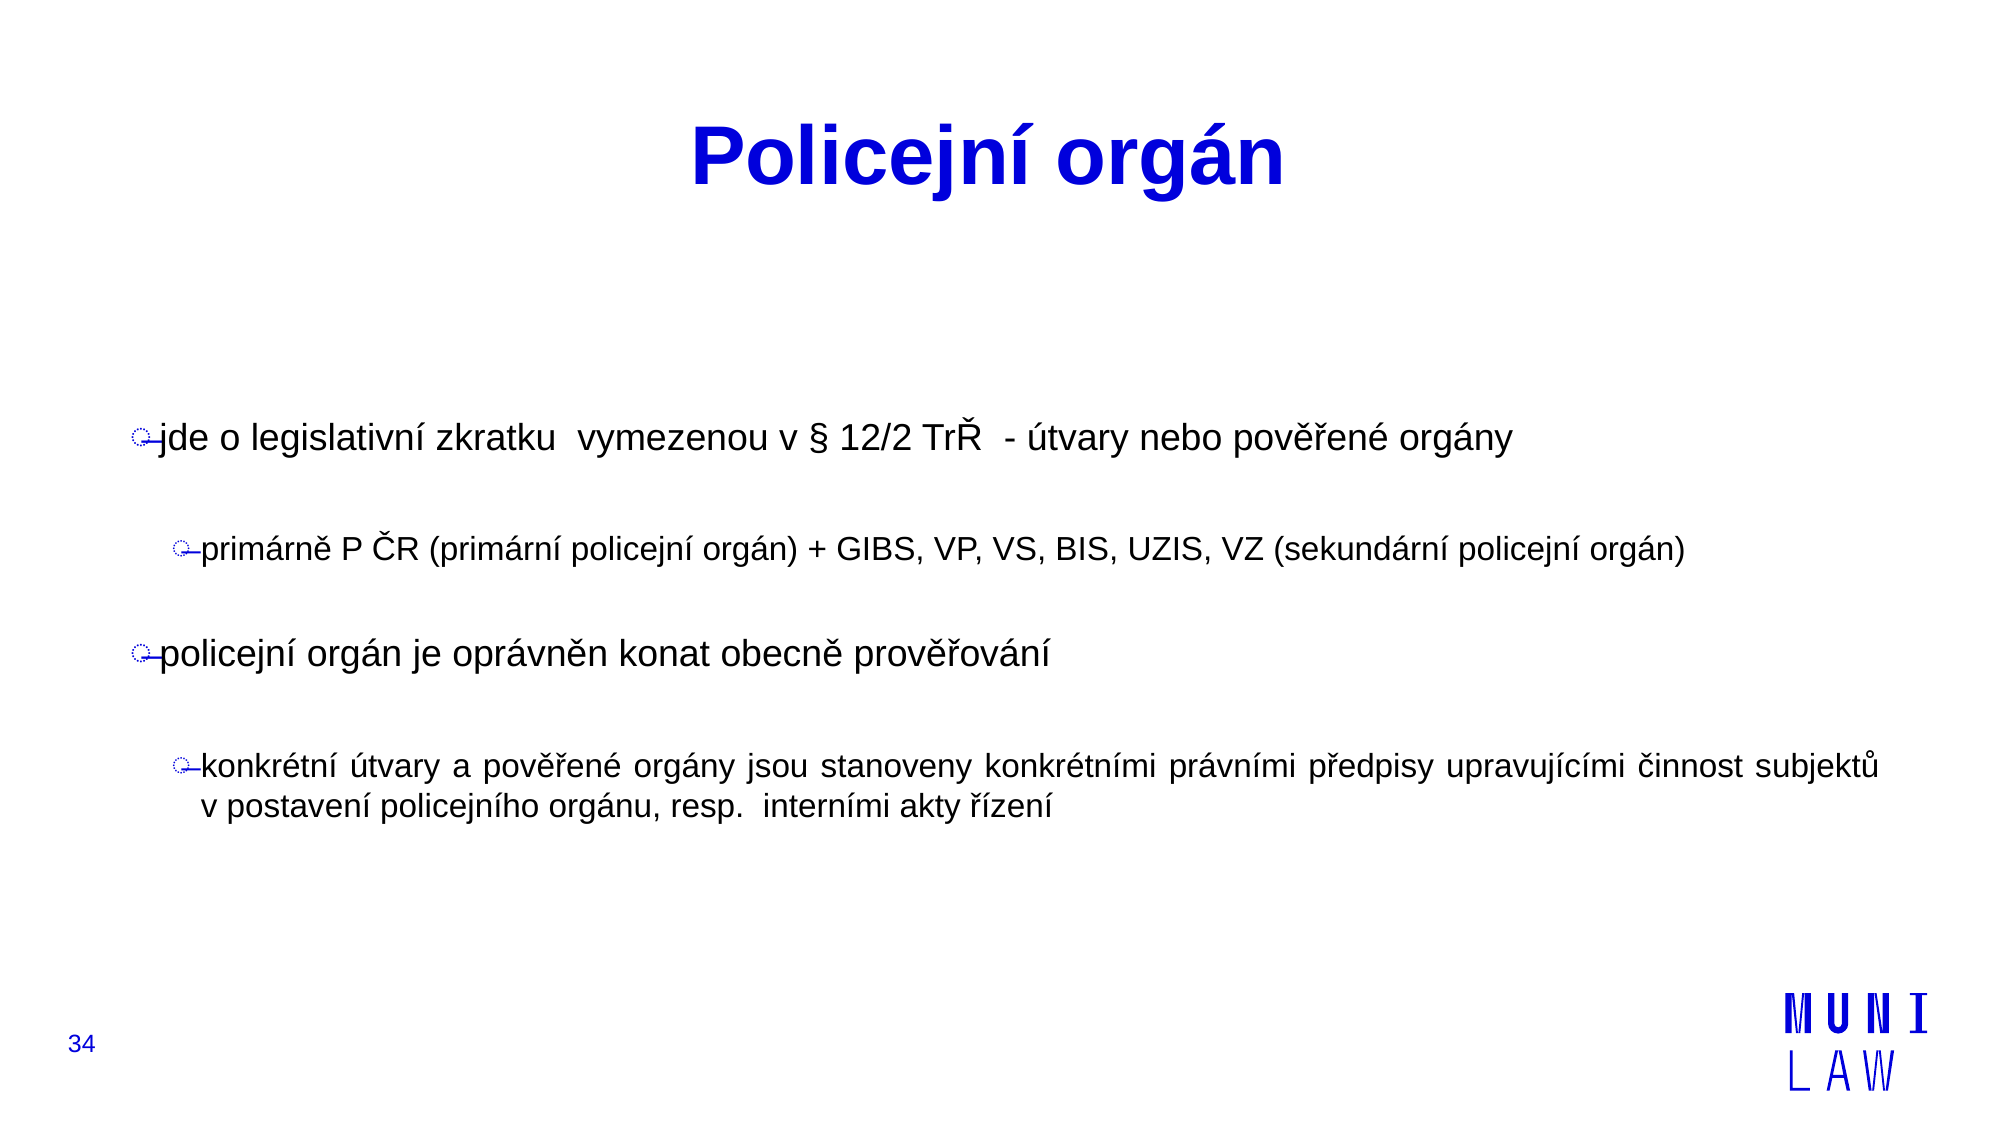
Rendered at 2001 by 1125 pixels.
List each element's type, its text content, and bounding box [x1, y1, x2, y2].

slide_number 34 [67, 1021, 110, 1063]
list jde o legislativní zkratku vymezenou v § 12/2 TrŘ - útvary nebo pověřené orgány primárně P ČR (primární policejní orgán) + GIBS, VP, VS, BIS, UZIS, VZ (sekundární policejní orgán) policejní orgán je oprávněn konat obecně prověřování konkrétní útvary a pověřené orgány jsou stanoveny konkrétními právními předpisy upravujícími činnost subjektů v postavení policejního orgánu, resp. interními akty řízení [118, 277, 1883, 957]
title Policejní orgán [118, 118, 1883, 193]
